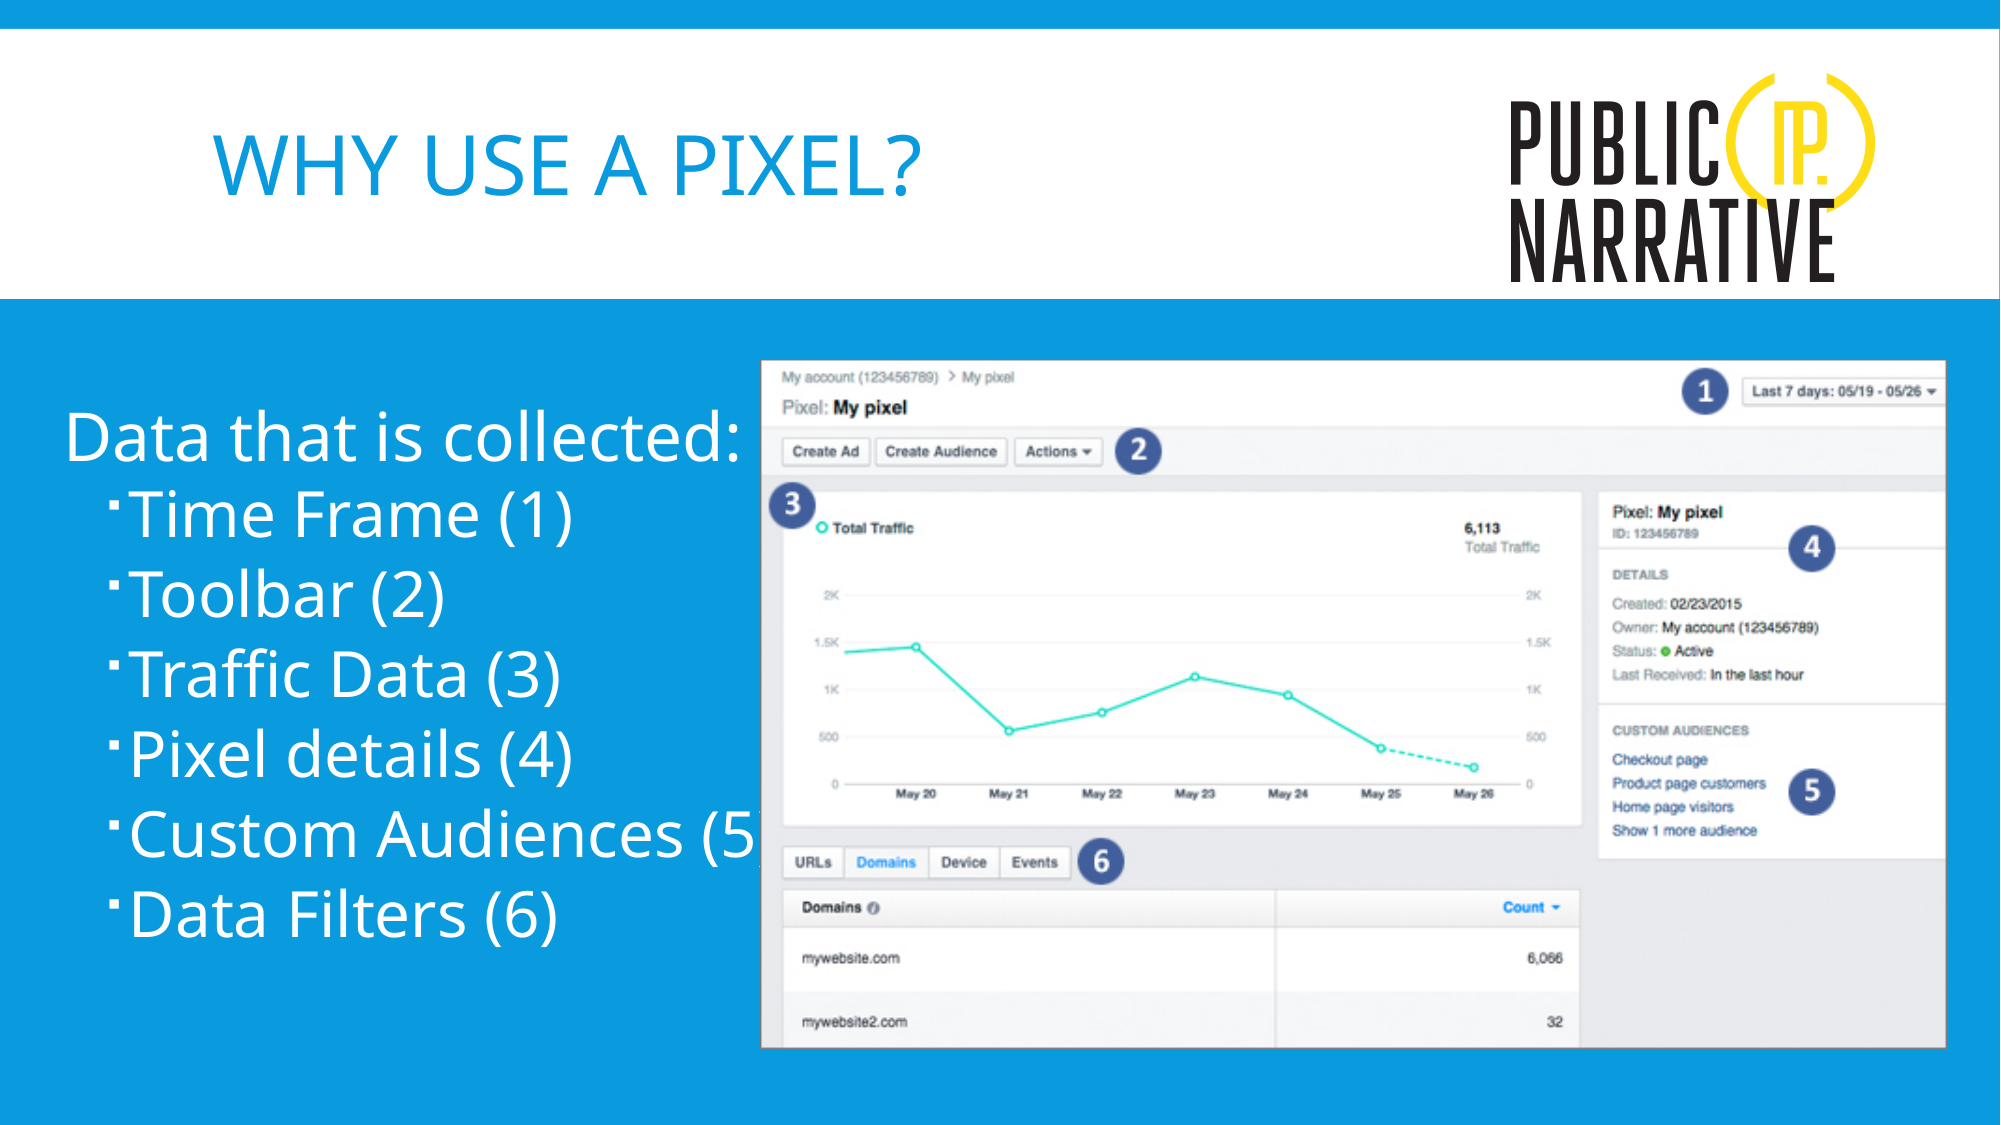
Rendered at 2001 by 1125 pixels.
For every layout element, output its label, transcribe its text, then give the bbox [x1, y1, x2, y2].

picture [1511, 72, 1875, 282]
title Why use a pixel? [197, 46, 1803, 295]
list Data that is collected: Time Frame (1) Toolbar (2) Traffic Data (3) Pixel details (4) Custom Audiences (5) Data Filters (6) [48, 395, 753, 970]
picture [760, 360, 1947, 1049]
